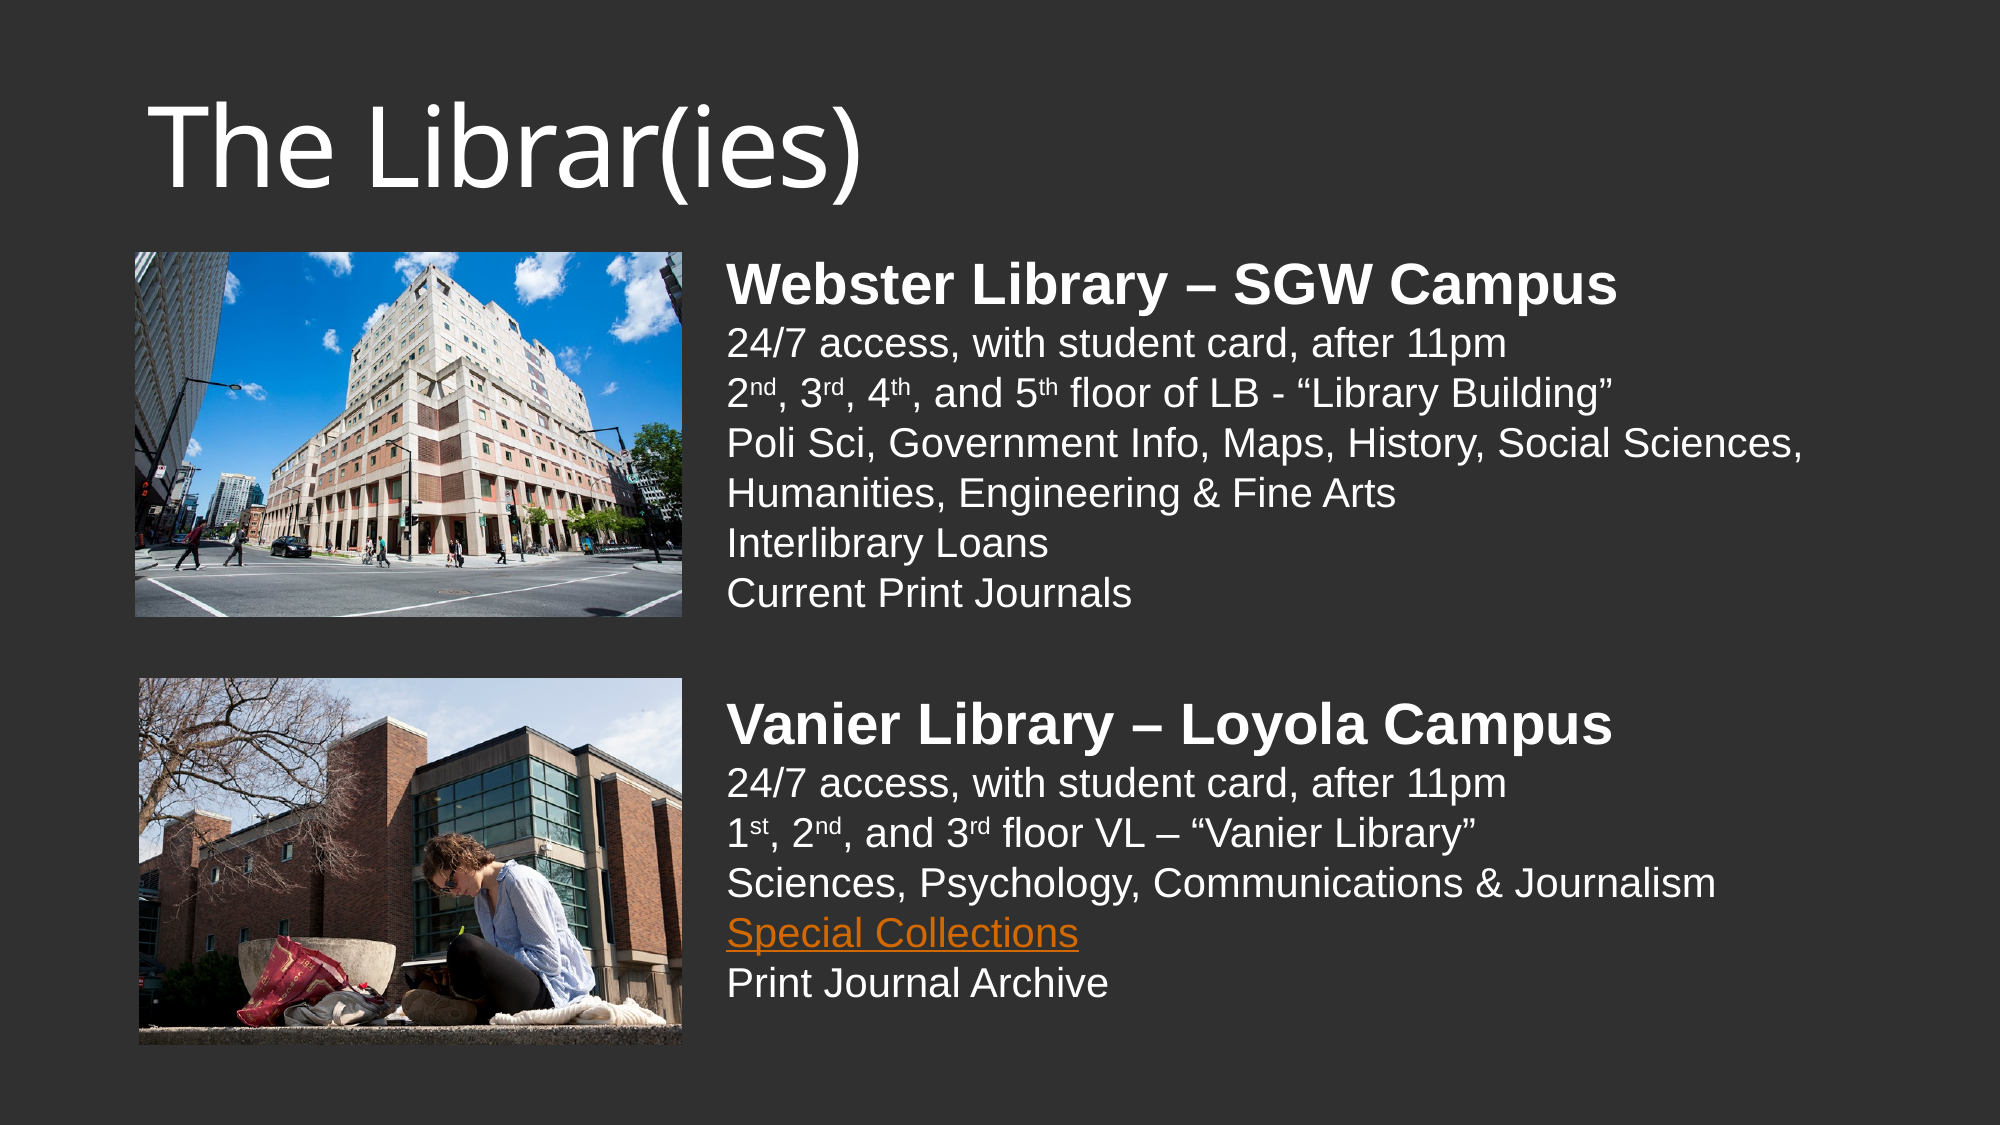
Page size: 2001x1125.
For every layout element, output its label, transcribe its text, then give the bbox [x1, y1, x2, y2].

text_box Webster Library – SGW Campus 24/7 access, with student card, after 11pm 2nd, 3rd, 4th, and 5th floor of LB - “Library Building” Poli Sci, Government Info, Maps, History, Social Sciences, Humanities, Engineering & Fine Arts Interlibrary Loans Current Print Journals [711, 238, 1896, 664]
text_box Vanier Library – Loyola Campus 24/7 access, with student card, after 11pm 1st, 2nd, and 3rd floor VL – “Vanier Library” Sciences, Psychology, Communications & Journalism Special Collections Print Journal Archive [711, 678, 1896, 1014]
title The Librar(ies) [132, 73, 1868, 233]
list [139, 678, 682, 1046]
picture [134, 252, 682, 618]
